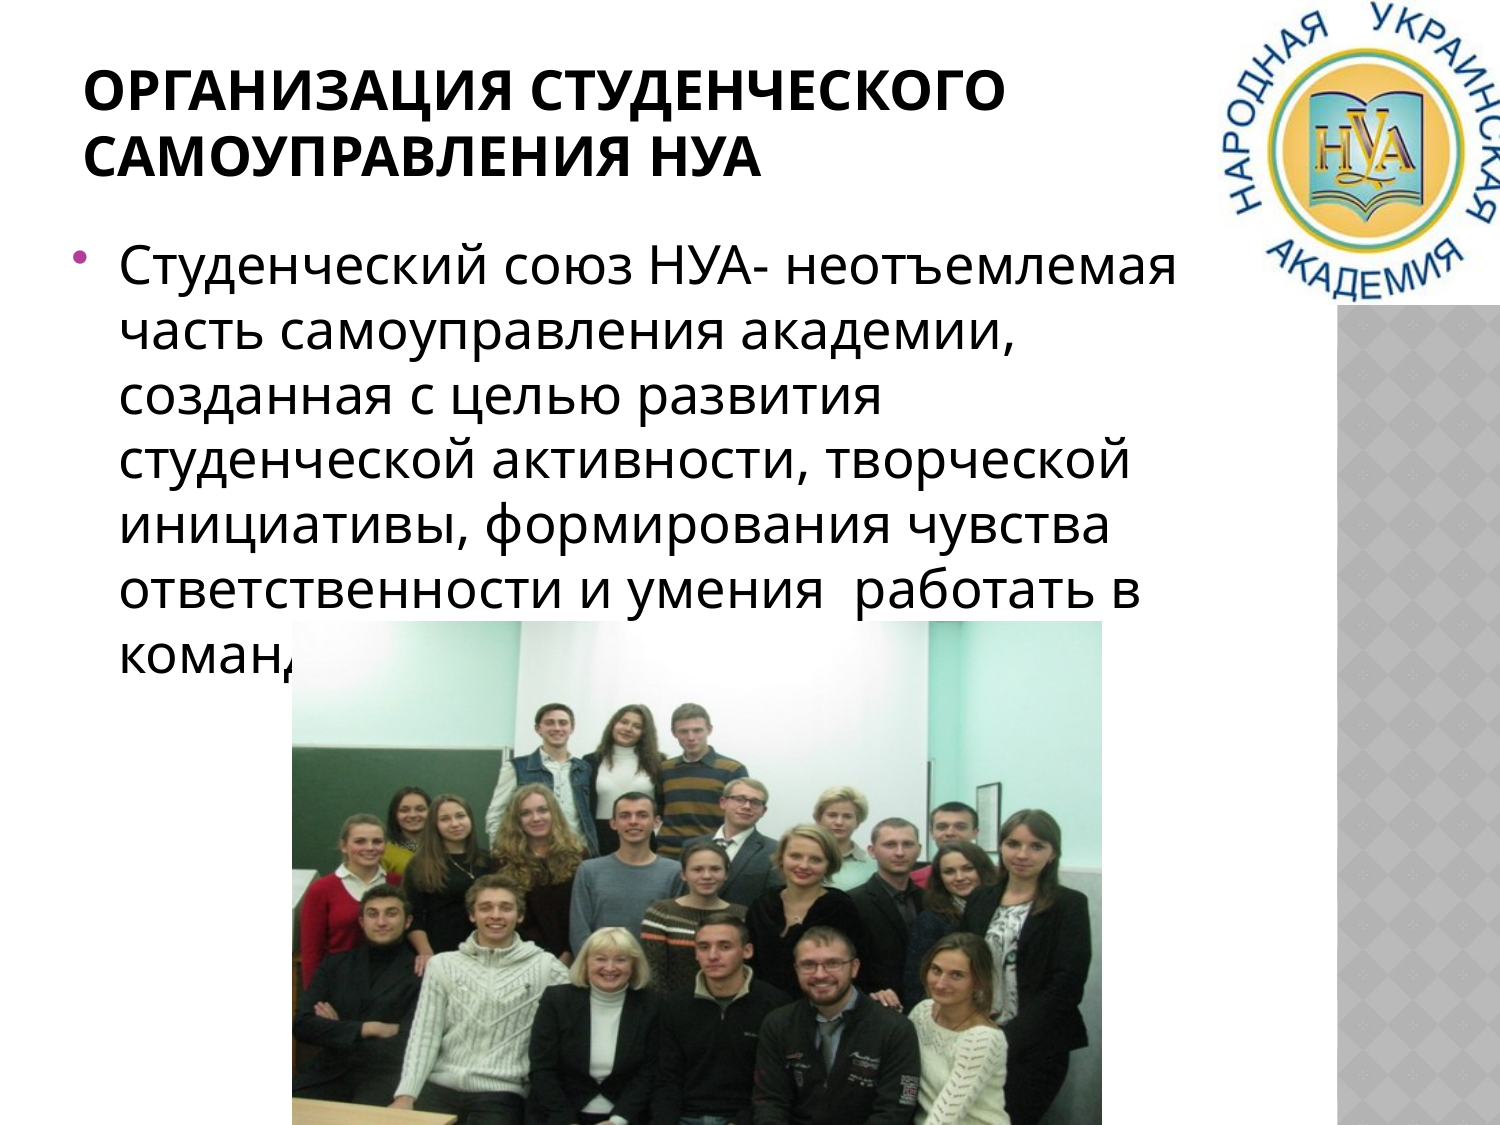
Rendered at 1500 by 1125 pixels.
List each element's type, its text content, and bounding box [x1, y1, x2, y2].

picture [1218, 0, 1500, 306]
picture [292, 620, 1102, 1125]
title Организация студенческого самоуправления нуа [75, 52, 1212, 188]
list Студенческий союз НУА- неотъемлемая часть самоуправления академии, созданная с целью развития студенческой активности, творческой инициативы, формирования чувства ответственности и умения работать в команде. [58, 222, 1247, 1018]
